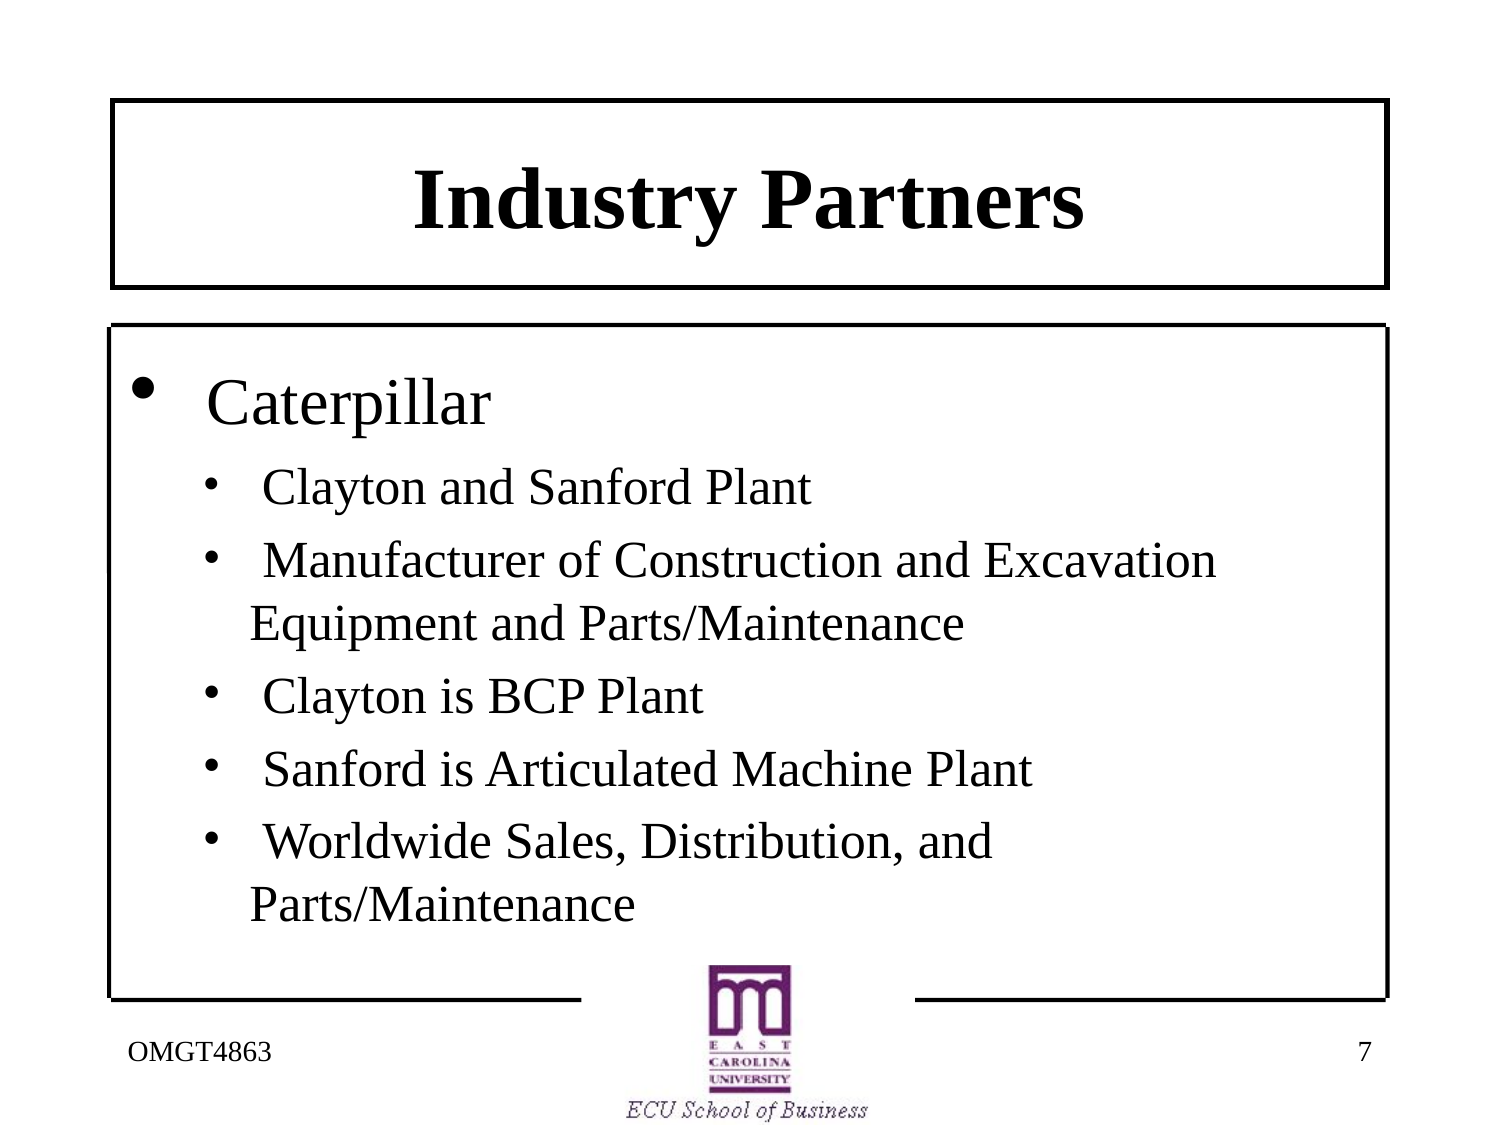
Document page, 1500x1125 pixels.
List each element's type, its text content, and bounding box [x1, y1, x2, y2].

slide_number 7 [1074, 1025, 1388, 1100]
slide_number OMGT4863 [112, 1025, 425, 1100]
list Caterpillar Clayton and Sanford Plant Manufacturer of Construction and Excavation Equipment and Parts/Maintenance Clayton is BCP Plant Sanford is Articulated Machine Plant Worldwide Sales, Distribution, and Parts/Maintenance [112, 324, 1388, 1000]
picture [624, 1000, 875, 1125]
title Industry Partners [110, 98, 1389, 290]
